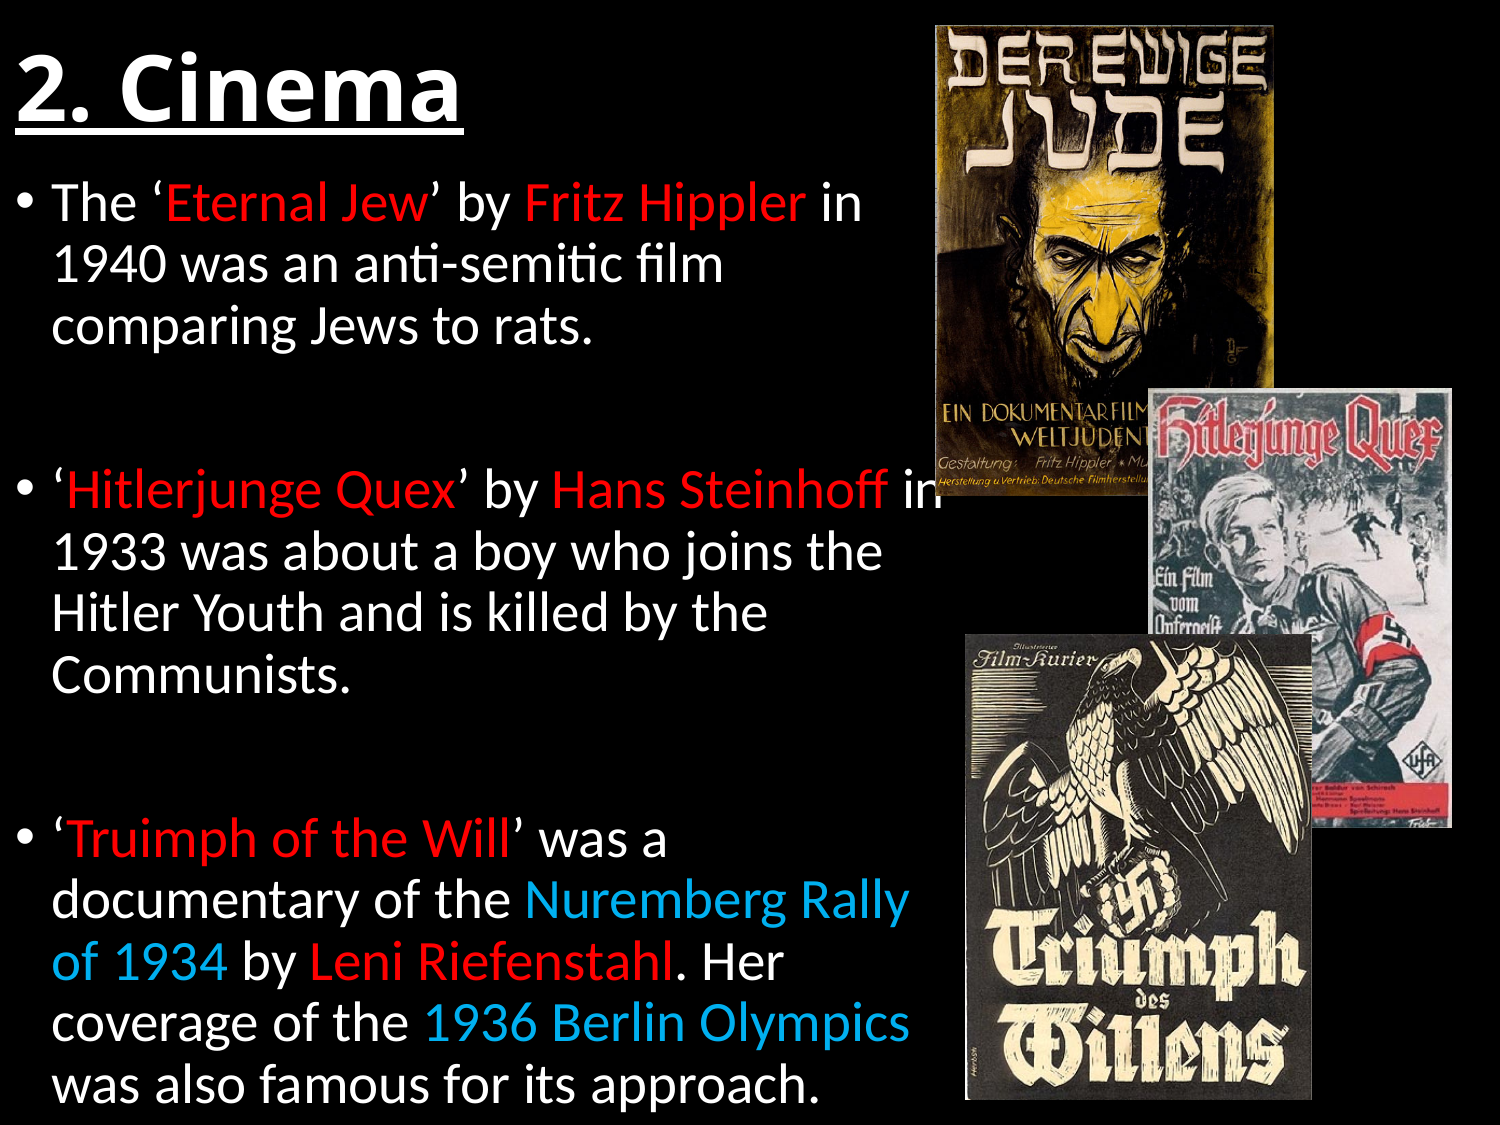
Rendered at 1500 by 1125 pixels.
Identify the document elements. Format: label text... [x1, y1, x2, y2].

picture [935, 25, 1452, 1100]
list The ‘Eternal Jew’ by Fritz Hippler in 1940 was an anti-semitic film comparing Jews to rats. ‘Hitlerjunge Quex’ by Hans Steinhoff in 1933 was about a boy who joins the Hitler Youth and is killed by the Communists. ‘Truimph of the Will’ was a documentary of the Nuremberg Rally of 1934 by Leni Riefenstahl. Her coverage of the 1936 Berlin Olympics was also famous for its approach. [0, 164, 966, 1125]
title 2. Cinema [0, 0, 1294, 183]
